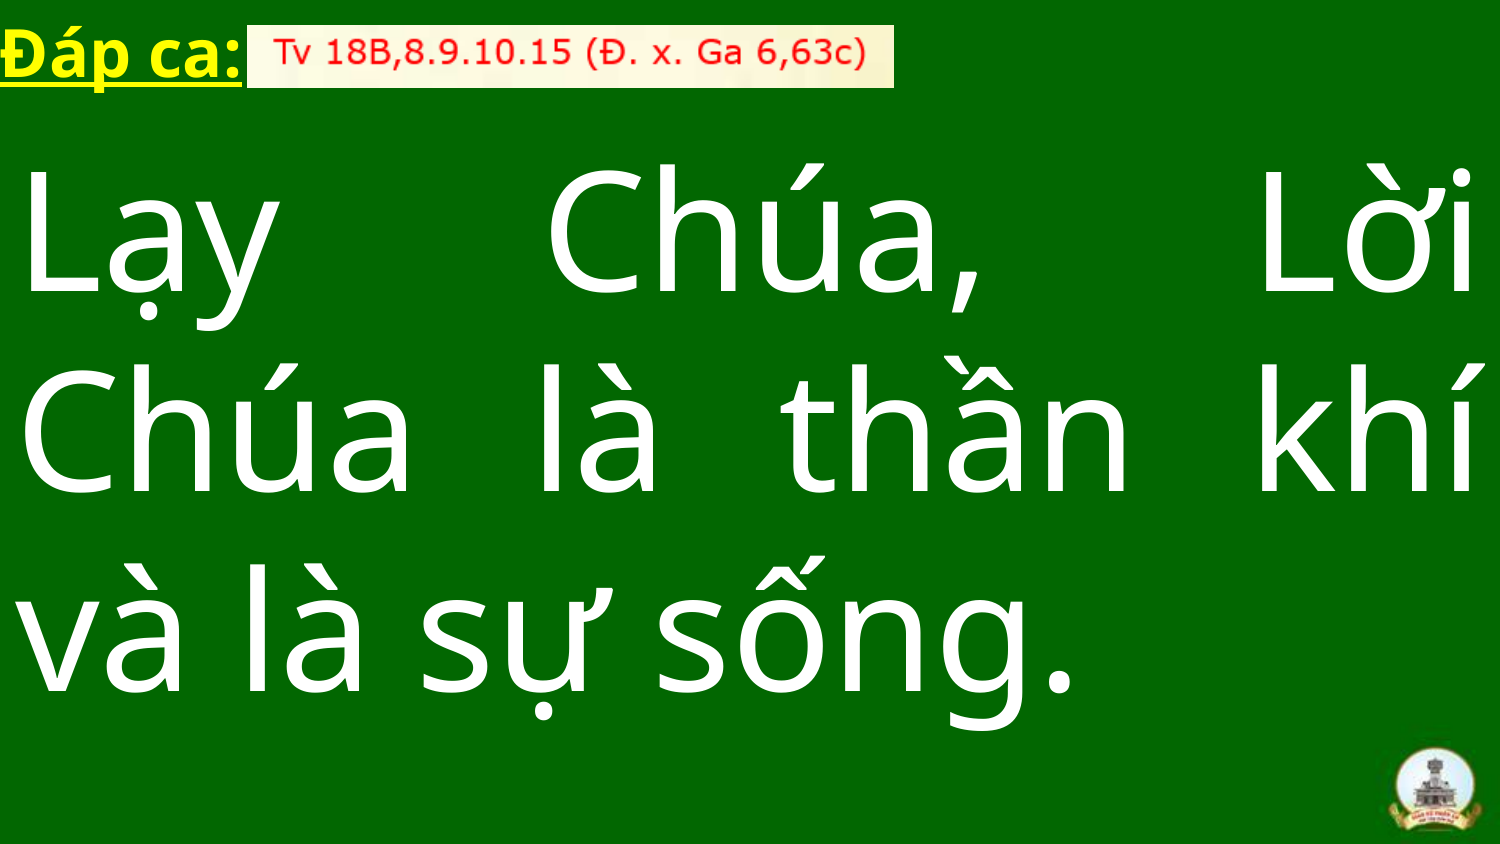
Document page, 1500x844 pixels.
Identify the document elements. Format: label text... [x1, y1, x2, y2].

text_box Đáp ca: [0, 3, 258, 98]
picture [246, 25, 895, 89]
title Lạy Chúa, Lời Chúa là thần khí và là sự sống. [0, 3, 1500, 844]
